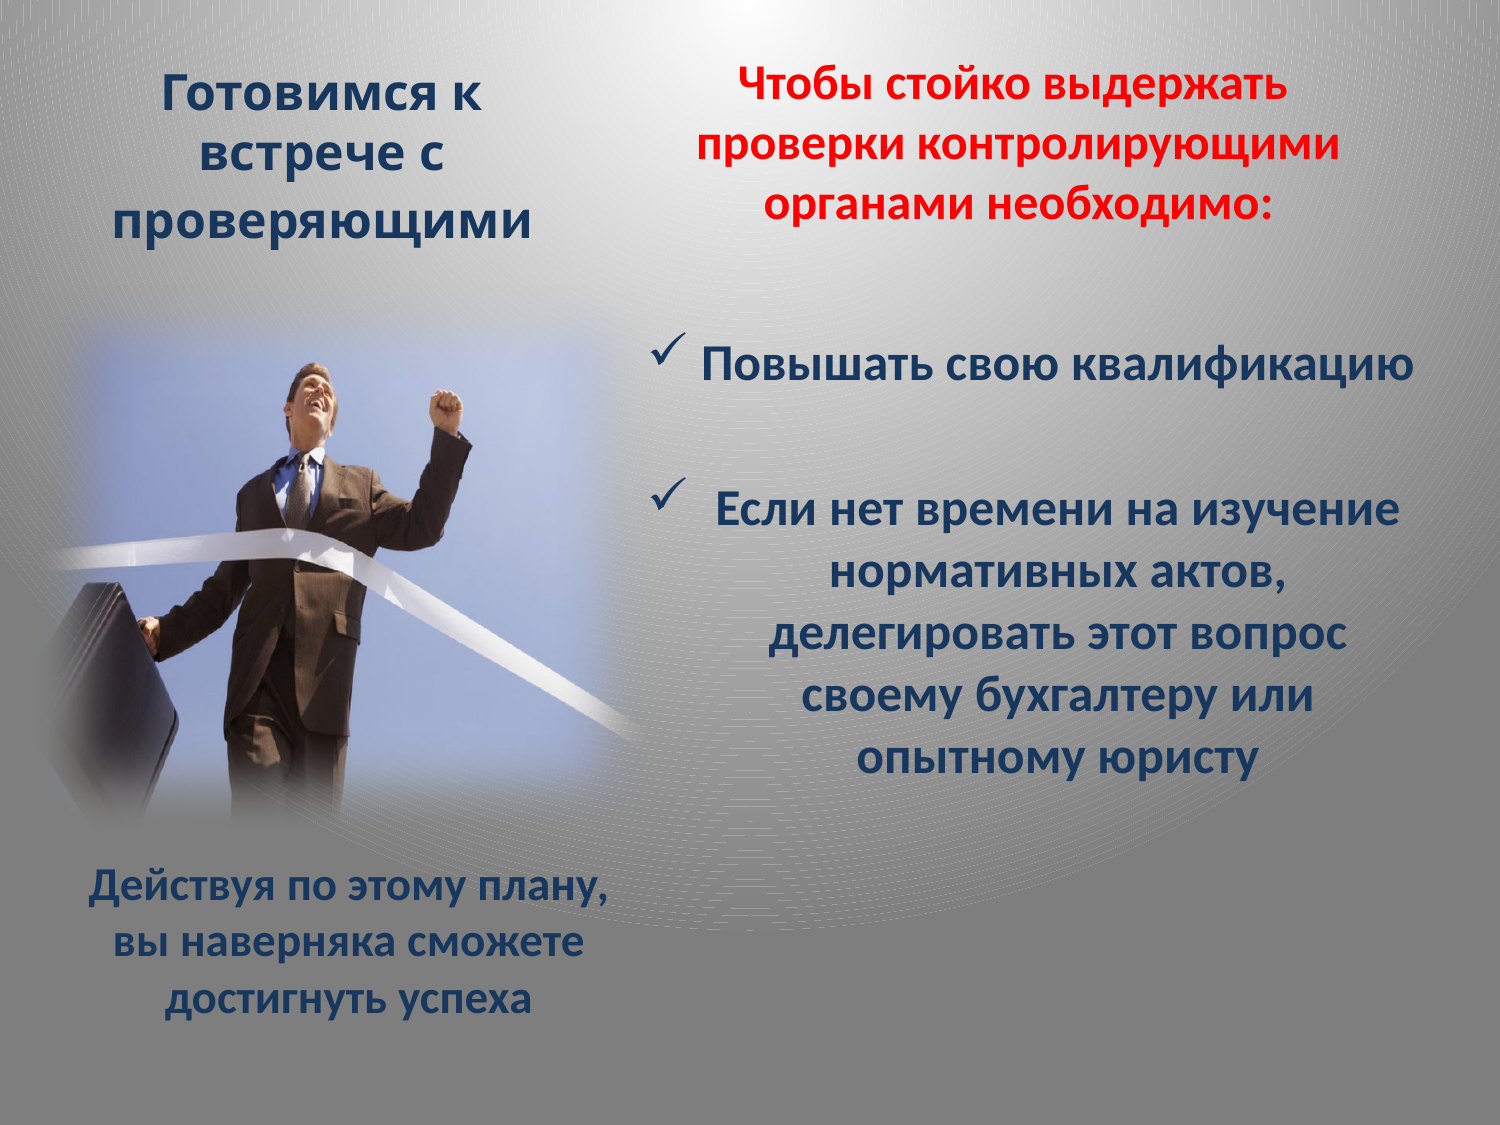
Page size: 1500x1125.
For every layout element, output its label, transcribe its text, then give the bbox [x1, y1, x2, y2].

text_box Чтобы стойко выдержать проверки контролирующими органами необходимо: [643, 42, 1394, 238]
title Готовимся к встрече с проверяющими [75, 23, 569, 258]
list Действуя по этому плану, вы наверняка сможете достигнуть успеха [64, 846, 633, 1078]
picture [33, 280, 657, 833]
list Повышать свою квалификацию Если нет времени на изучение нормативных актов, делегировать этот вопрос своему бухгалтеру или опытному юристу [631, 278, 1436, 852]
